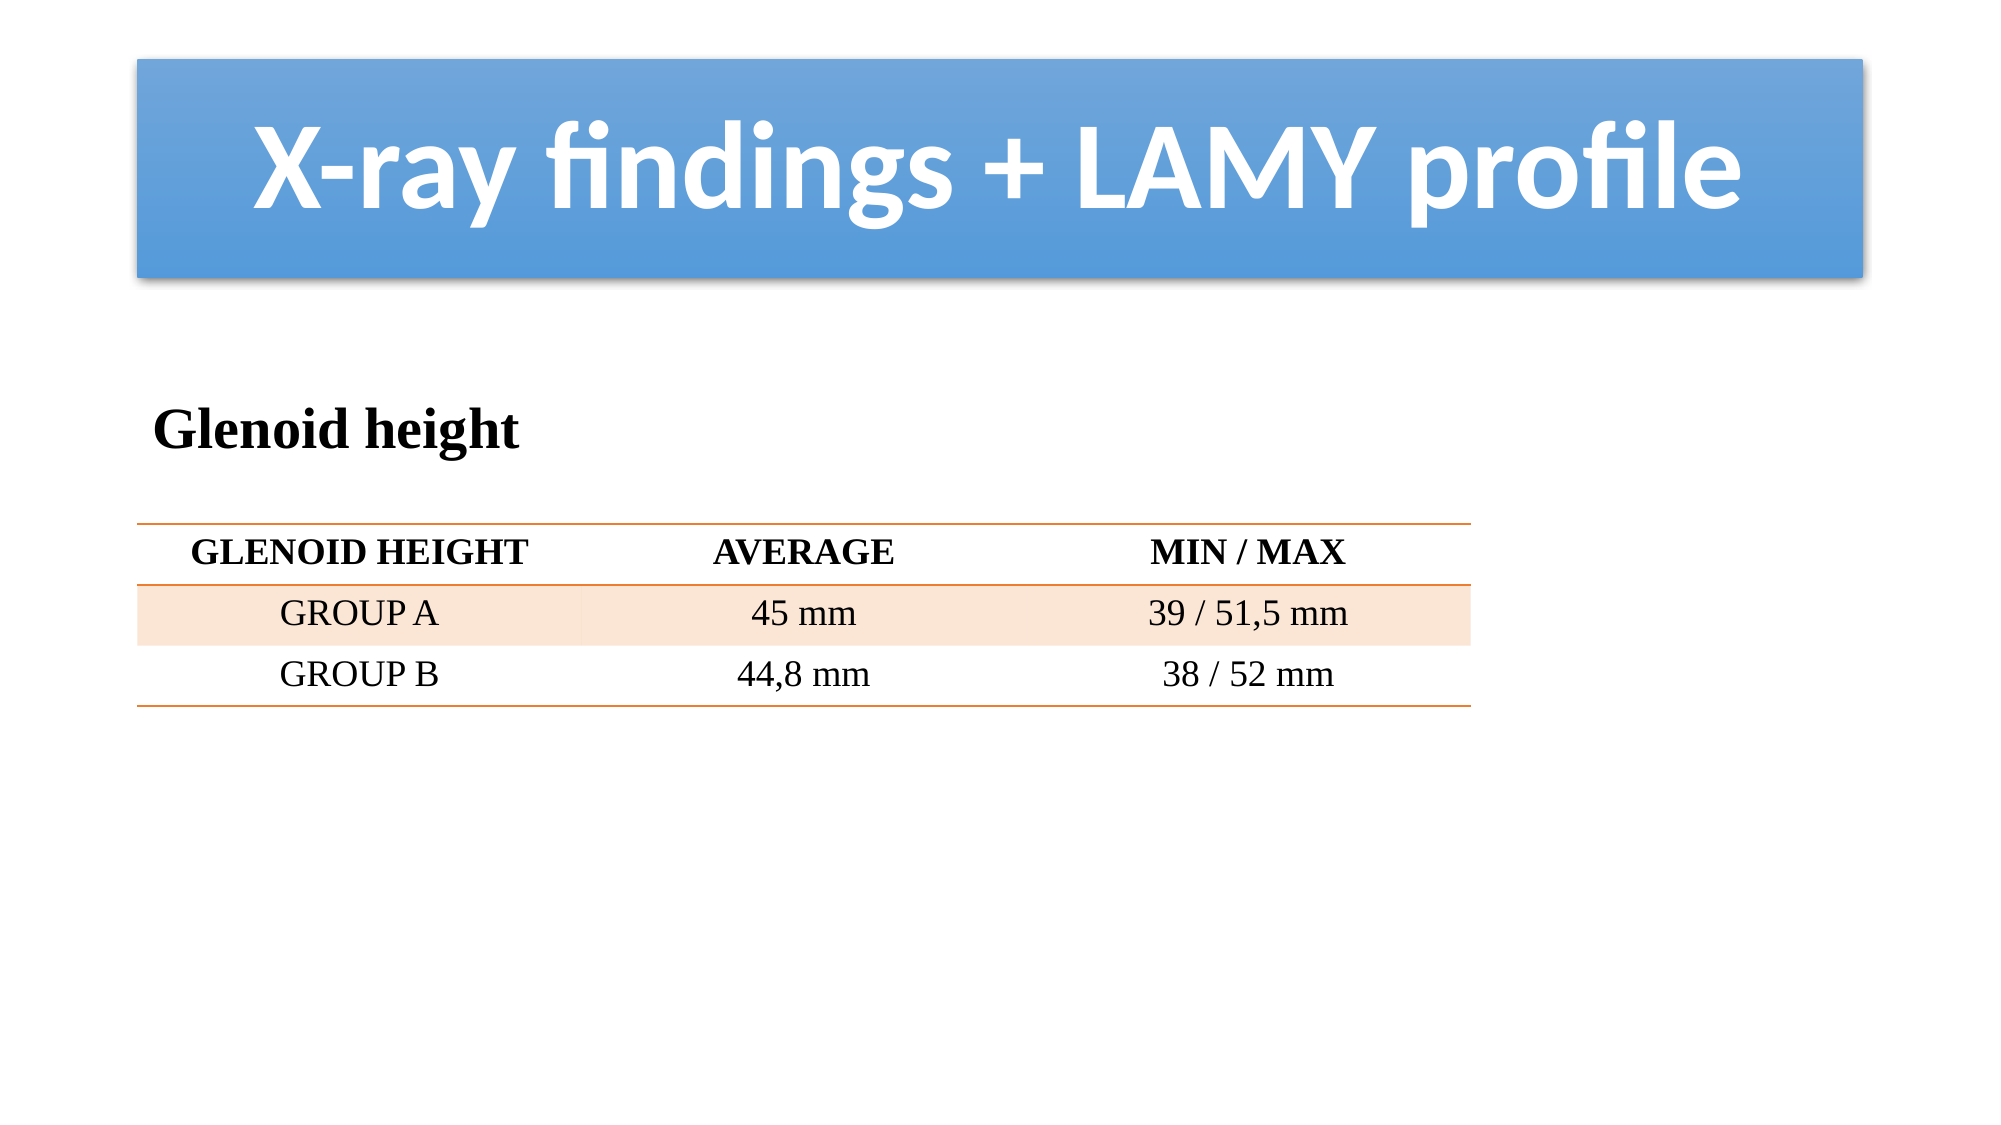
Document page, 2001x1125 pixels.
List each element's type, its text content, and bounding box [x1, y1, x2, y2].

table_header MIN / MAX [1026, 525, 1471, 584]
table_header AVERAGE [582, 525, 1026, 584]
table_header GLENOID HEIGHT [137, 525, 582, 584]
table_cell GROUP B [137, 646, 582, 705]
title X-ray findings + LAMY profile [137, 59, 1863, 278]
table_cell 44,8 mm [582, 646, 1026, 705]
list Glenoid height [137, 299, 1863, 1014]
table_cell 39 / 51,5 mm [1026, 586, 1471, 646]
table_cell 38 / 52 mm [1026, 646, 1471, 705]
table_cell 45 mm [582, 586, 1026, 646]
table_cell GROUP A [137, 586, 582, 646]
